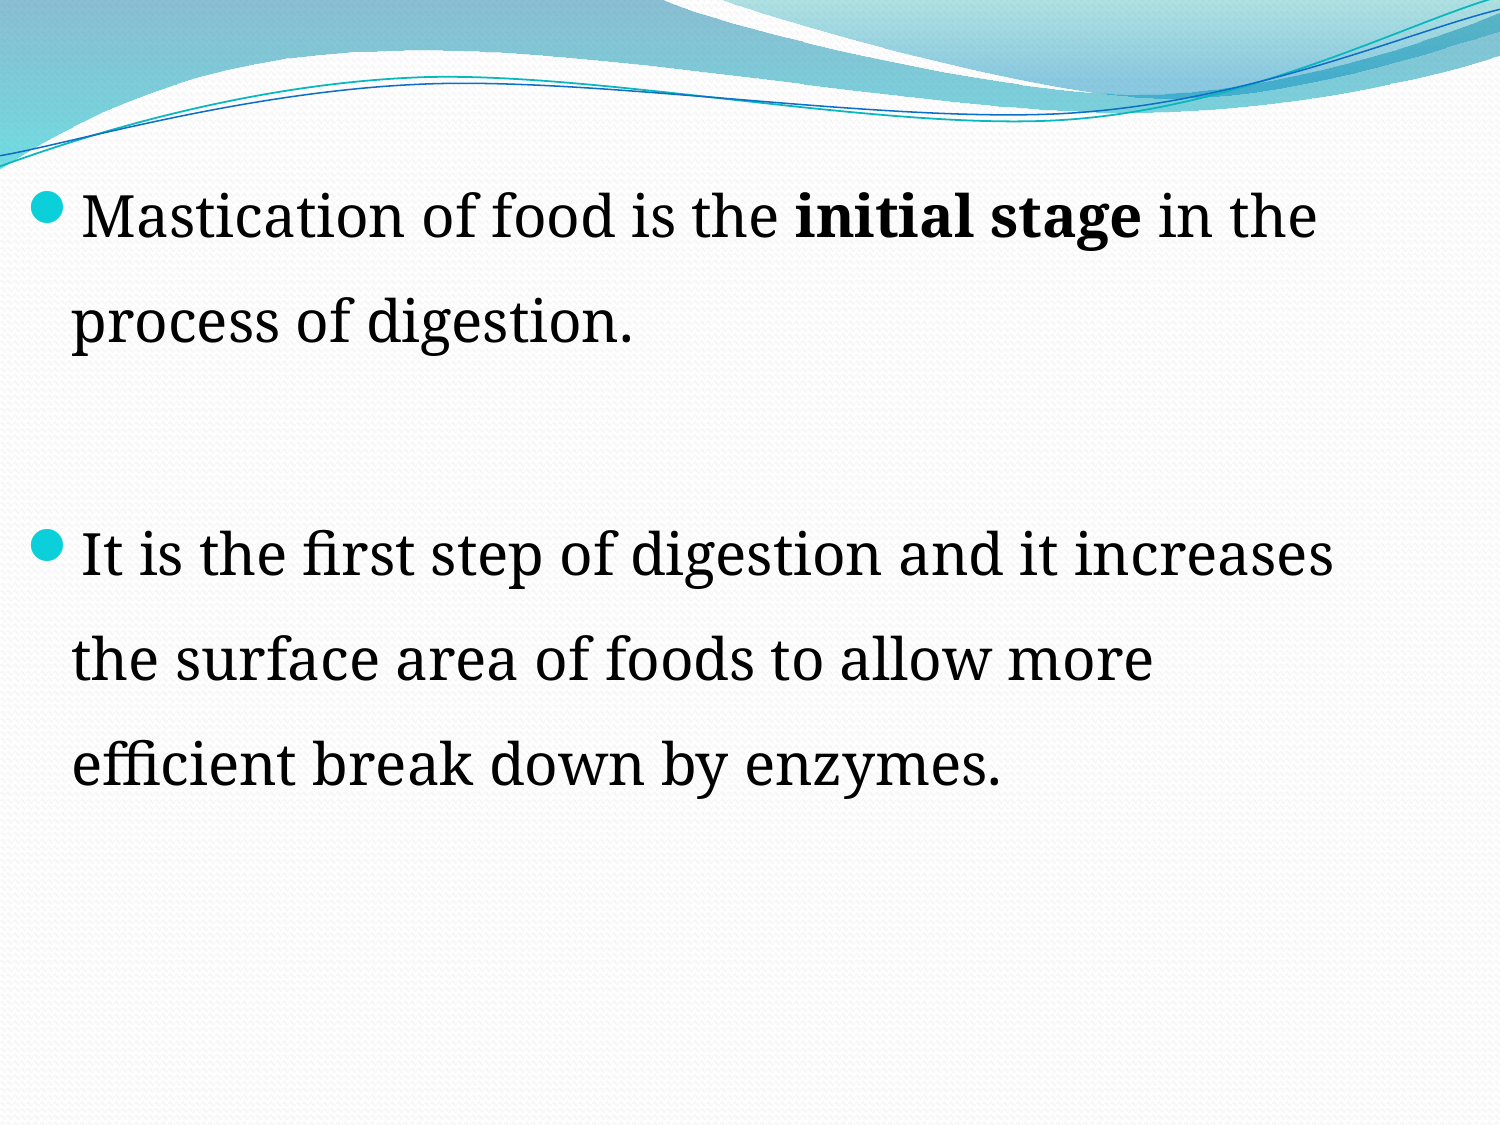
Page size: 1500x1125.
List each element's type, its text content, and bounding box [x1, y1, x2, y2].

list Mastication of food is the initial stage in the process of digestion. It is the first step of digestion and it increases the surface area of foods to allow more efficient break down by enzymes. [11, 137, 1362, 1047]
